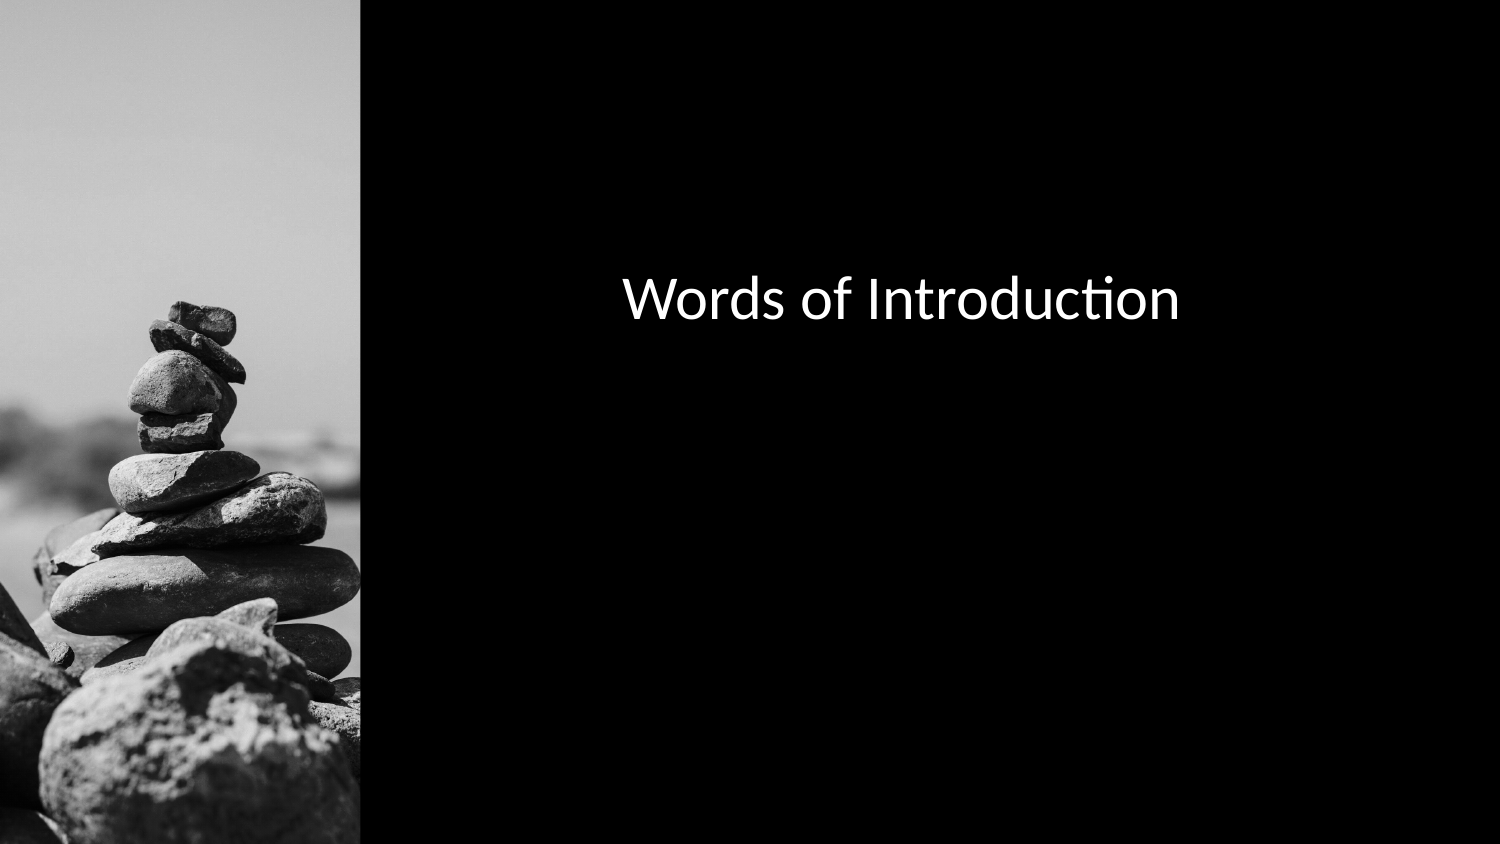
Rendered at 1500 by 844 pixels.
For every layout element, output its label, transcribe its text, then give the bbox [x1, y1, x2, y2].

text_box Words of Introduction [607, 241, 1206, 347]
picture [0, 0, 361, 844]
